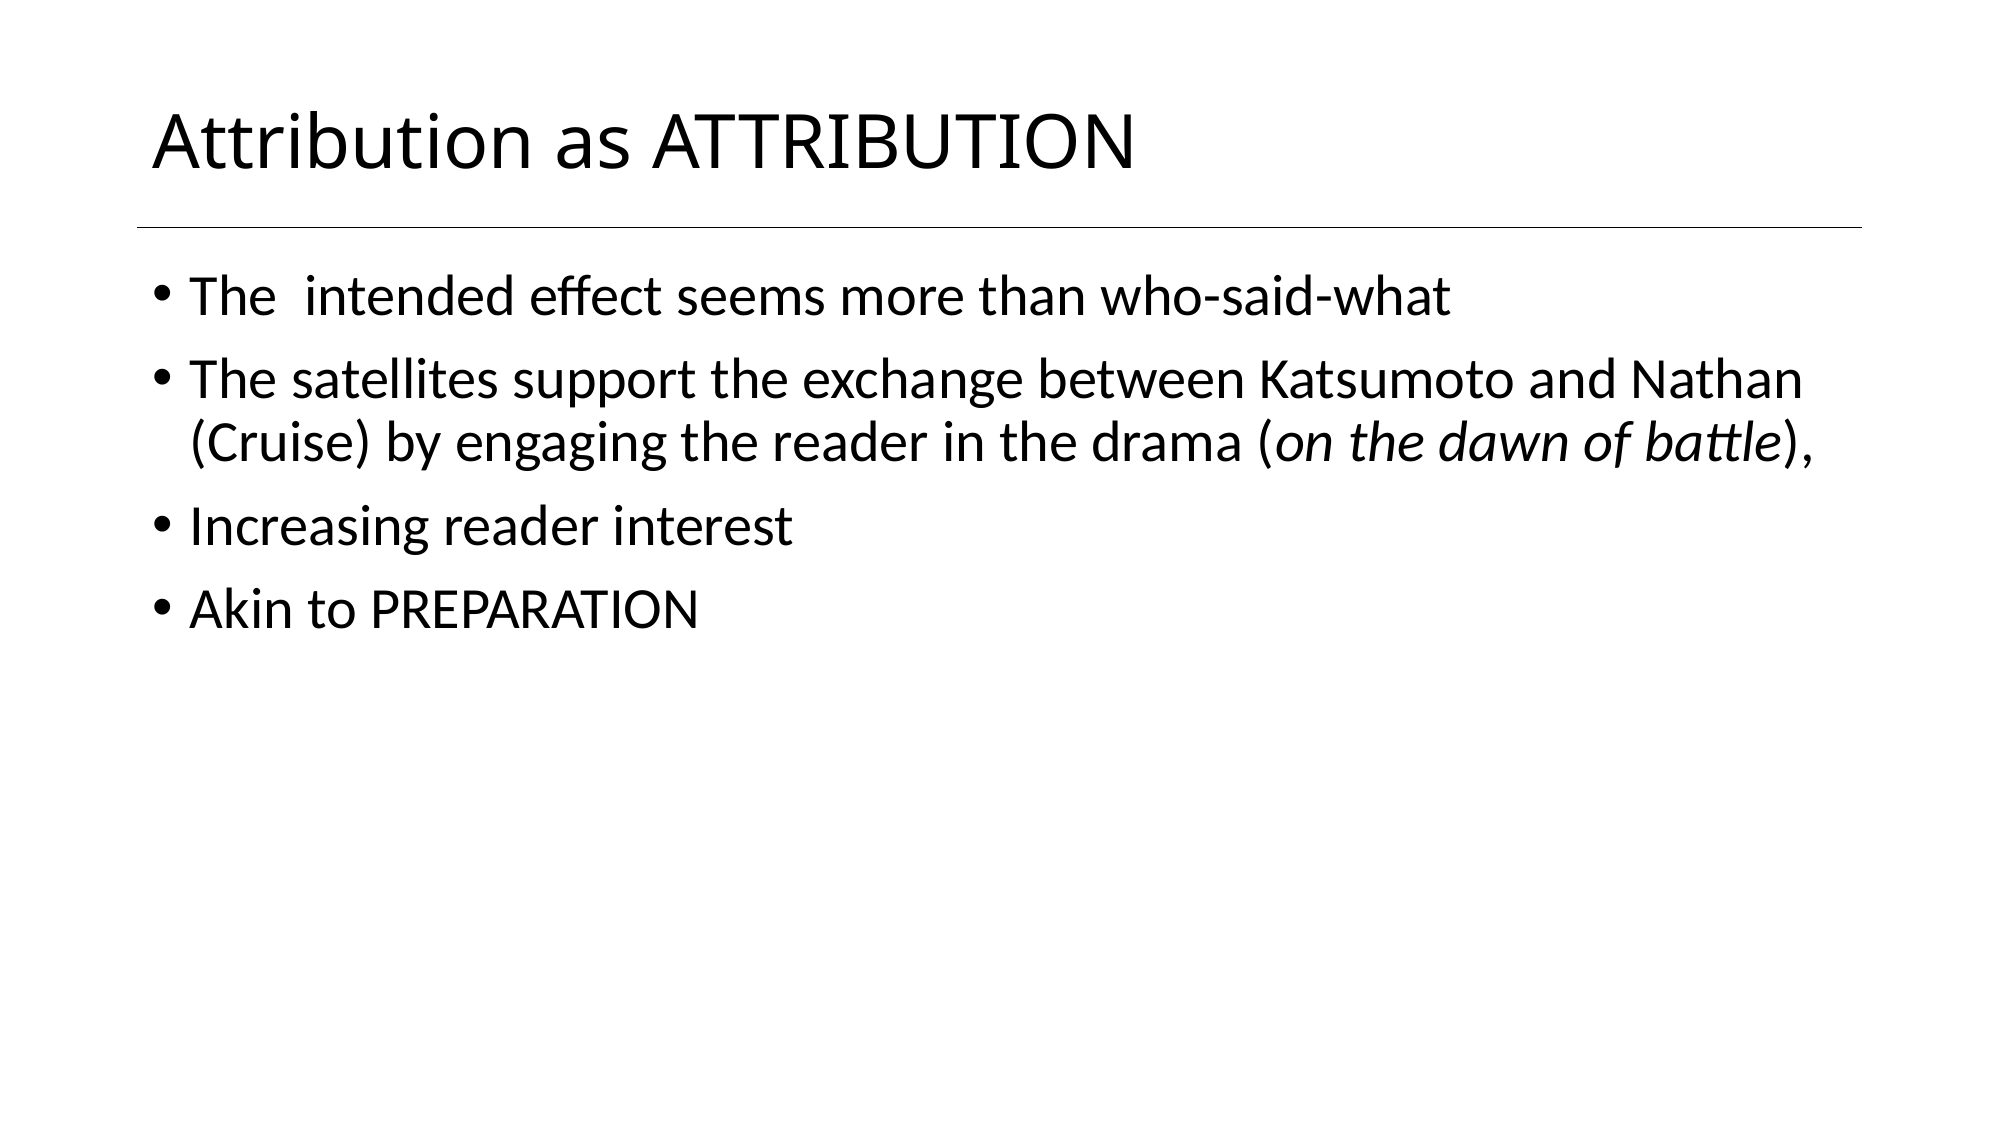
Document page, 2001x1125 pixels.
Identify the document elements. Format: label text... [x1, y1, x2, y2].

title Attribution as Attribution [137, 59, 1863, 228]
list The intended effect seems more than who-said-what The satellites support the exchange between Katsumoto and Nathan (Cruise) by engaging the reader in the drama (on the dawn of battle), Increasing reader interest Akin to Preparation [137, 257, 1863, 1014]
